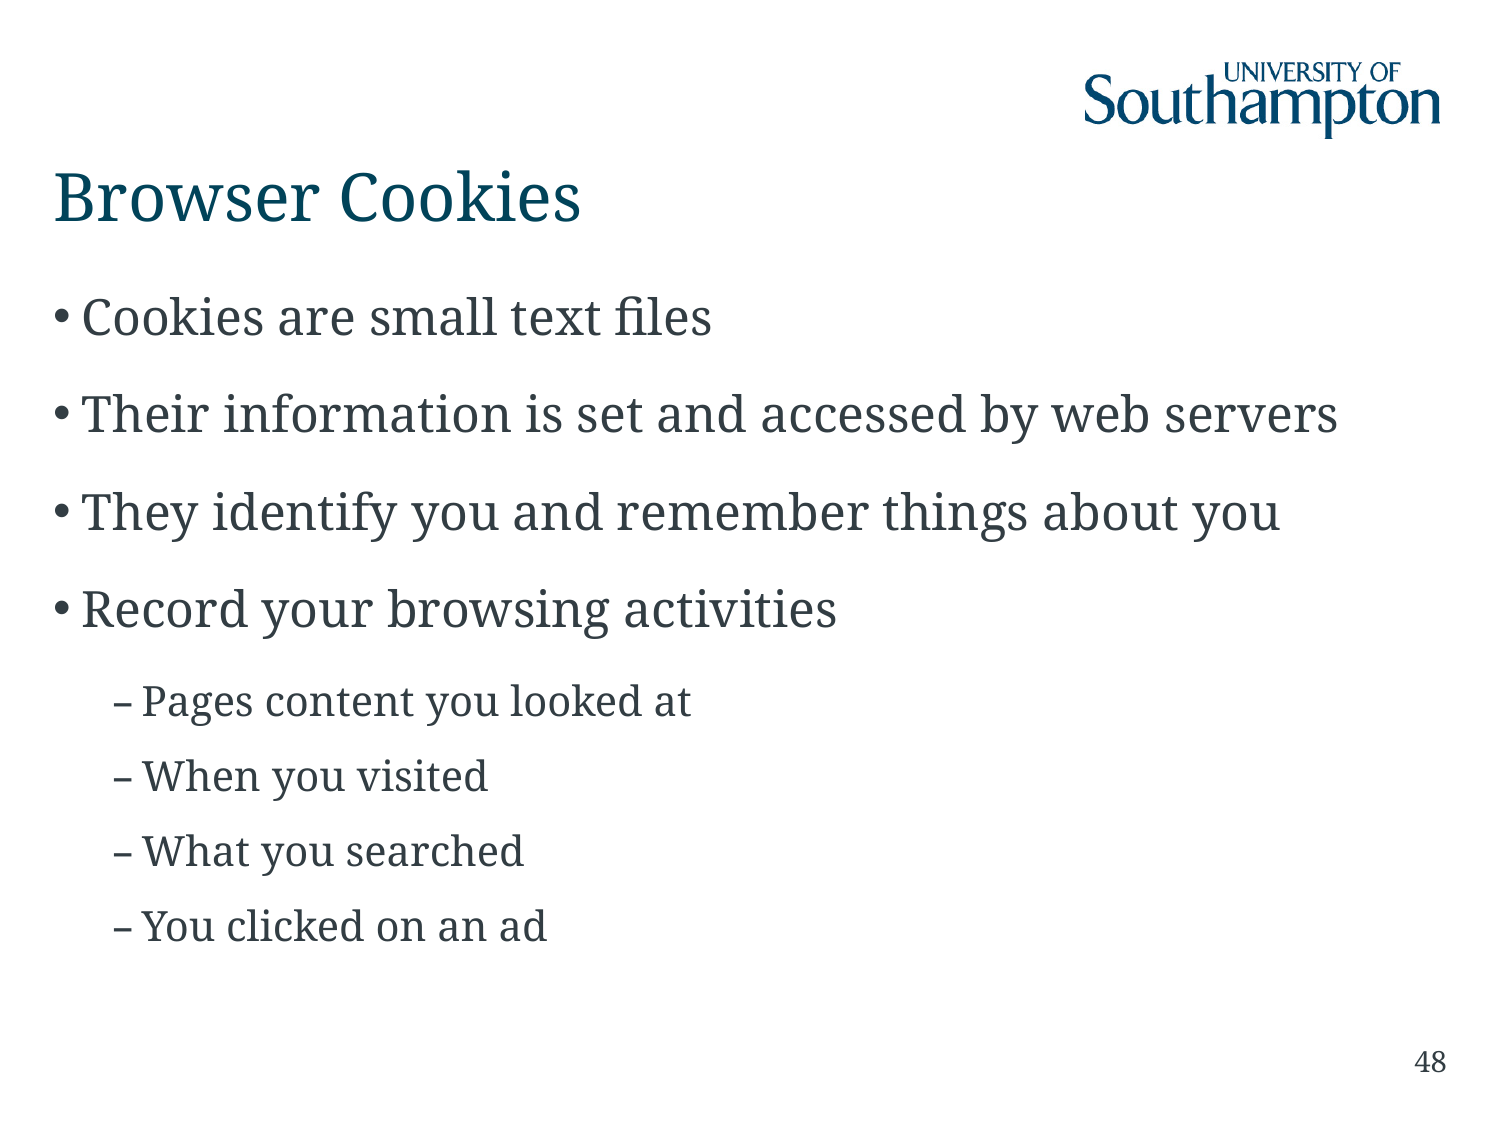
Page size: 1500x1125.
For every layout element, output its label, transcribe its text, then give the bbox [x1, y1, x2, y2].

slide_number 48 [1159, 1035, 1448, 1088]
list Cookies are small text files Their information is set and accessed by web servers They identify you and remember things about you Record your browsing activities Pages content you looked at When you visited What you searched You clicked on an ad [52, 277, 1448, 1011]
title Browser Cookies [52, 147, 1448, 255]
picture [1085, 62, 1440, 139]
